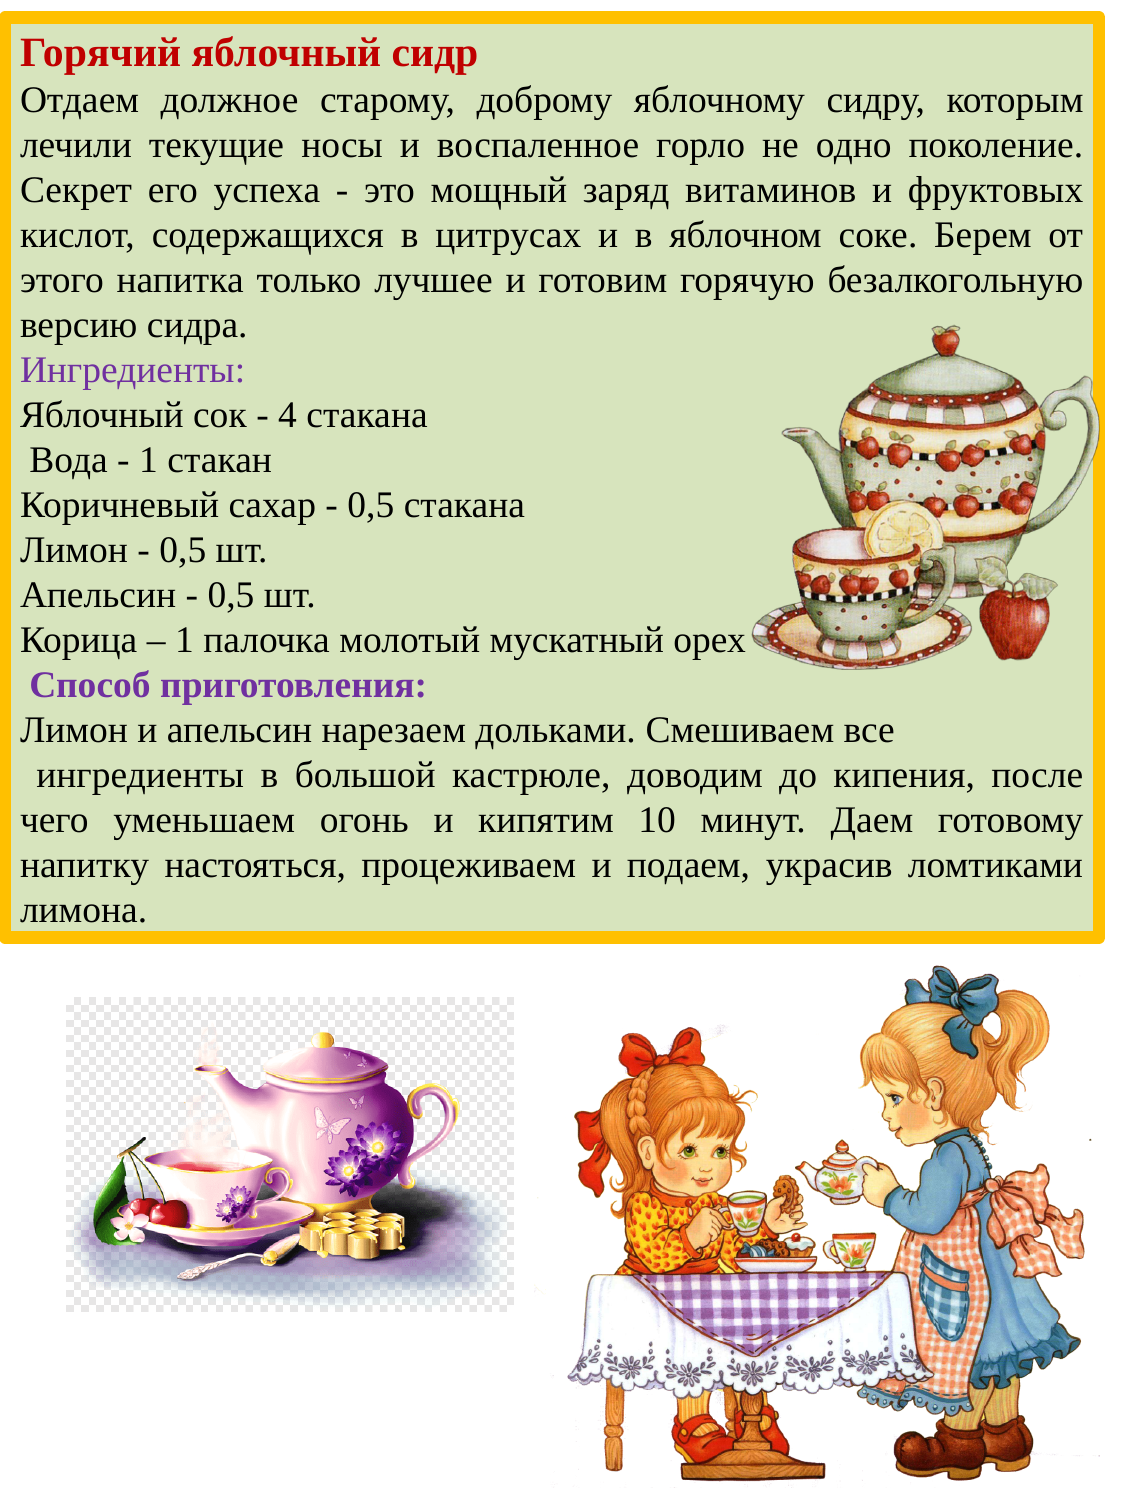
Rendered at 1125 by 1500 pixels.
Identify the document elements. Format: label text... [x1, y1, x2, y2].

text_box Горячий яблочный сидр Отдаем должное старому, доброму яблочному сидру, которым лечили текущие носы и воспаленное горло не одно поколение. Секрет его успеха - это мощный заряд витаминов и фруктовых кислот, содержащихся в цитрусах и в яблочном соке. Берем от этого напитка только лучшее и готовим горячую безалкогольную версию сидра. Ингредиенты: Яблочный сок - 4 стакана Вода - 1 стакан Коричневый сахар - 0,5 стакана Лимон - 0,5 шт. Апельсин - 0,5 шт. Корица – 1 палочка молотый мускатный орех Способ приготовления: Лимон и апельсин нарезаем дольками. Смешиваем все ингредиенты в большой кастрюле, доводим до кипения, после чего уменьшаем огонь и кипятим 10 минут. Даем готовому напитку настояться, процеживаем и подаем, украсив ломтиками лимона. [5, 17, 1100, 938]
picture [66, 997, 515, 1312]
picture [534, 946, 1100, 1489]
picture [751, 324, 1100, 671]
